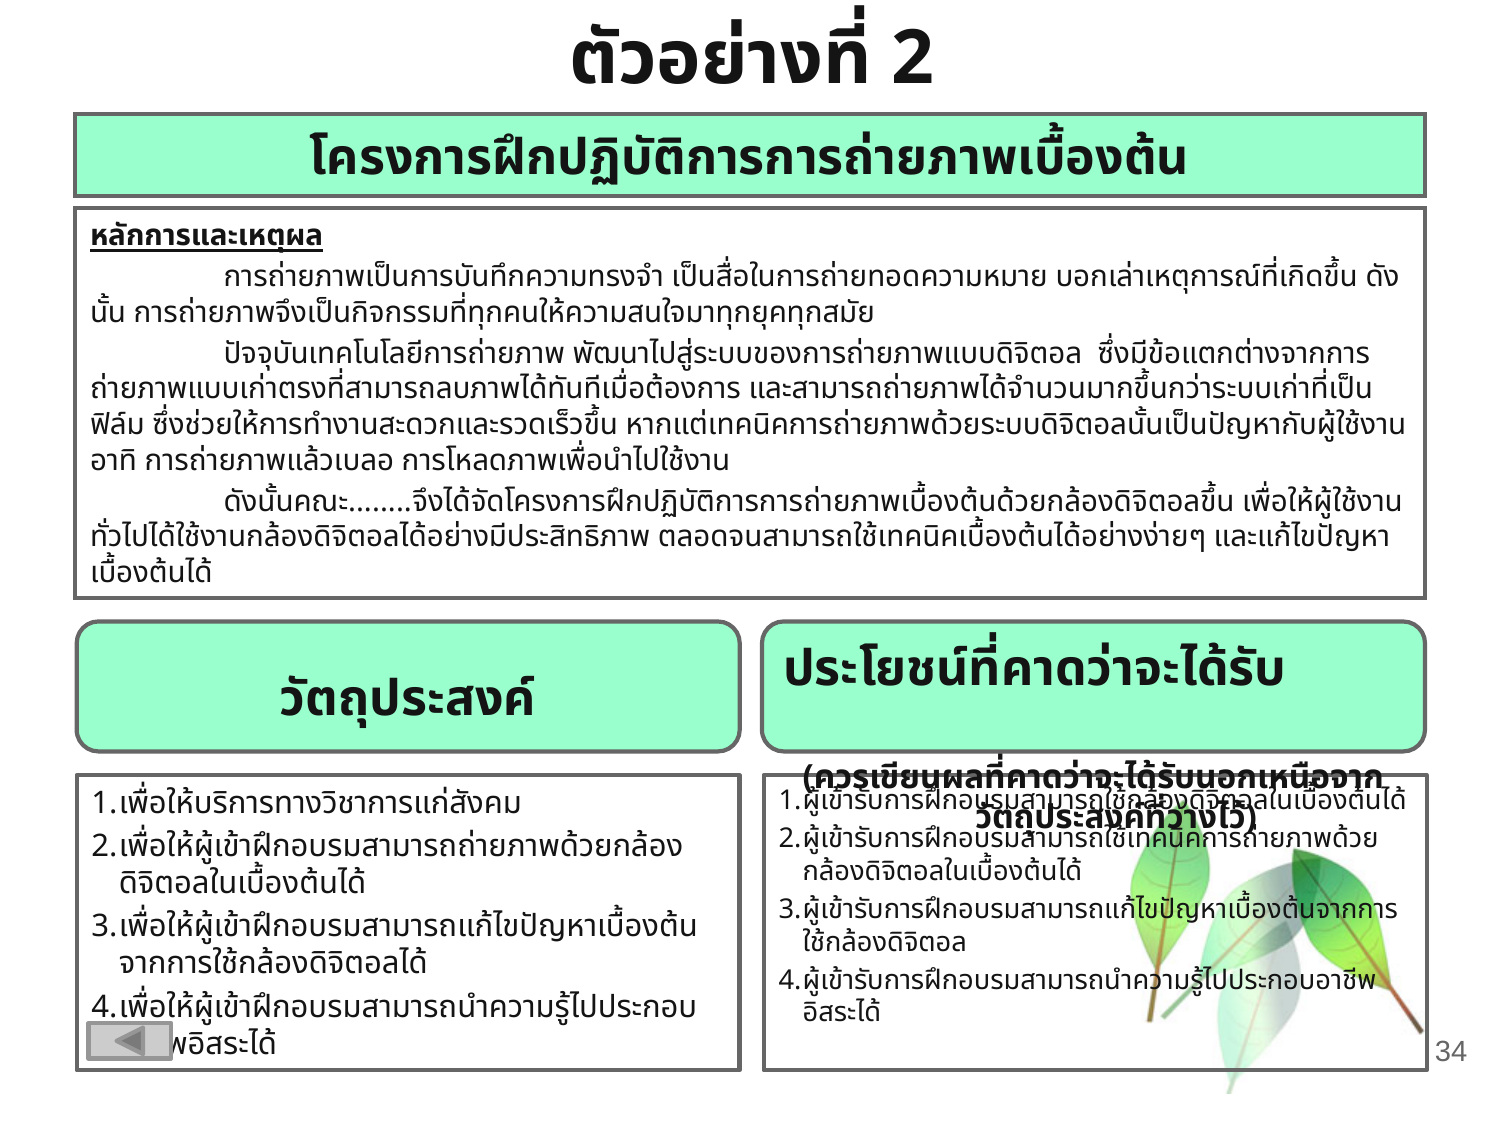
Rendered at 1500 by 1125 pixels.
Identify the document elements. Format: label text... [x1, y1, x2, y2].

list หลักการและเหตุผล การถ่ายภาพเป็นการบันทึกความทรงจำ เป็นสื่อในการถ่ายทอดความหมาย บอกเล่าเหตุการณ์ที่เกิดขึ้น ดังนั้น การถ่ายภาพจึงเป็นกิจกรรมที่ทุกคนให้ความสนใจมาทุกยุคทุกสมัย ปัจจุบันเทคโนโลยีการถ่ายภาพ พัฒนาไปสู่ระบบของการถ่ายภาพแบบดิจิตอล ซึ่งมีข้อแตกต่างจากการถ่ายภาพแบบเก่าตรงที่สามารถลบภาพได้ทันทีเมื่อต้องการ และสามารถถ่ายภาพได้จำนวนมากขึ้นกว่าระบบเก่าที่เป็นฟิล์ม ซึ่งช่วยให้การทำงานสะดวกและรวดเร็วขึ้น หากแต่เทคนิคการถ่ายภาพด้วยระบบดิจิตอลนั้นเป็นปัญหากับผู้ใช้งาน อาทิ การถ่ายภาพแล้วเบลอ การโหลดภาพเพื่อนำไปใช้งาน ดังนั้นคณะ........จึงได้จัดโครงการฝึกปฏิบัติการการถ่ายภาพเบื้องต้นด้วยกล้องดิจิตอลขึ้น เพื่อให้ผู้ใช้งานทั่วไปได้ใช้งานกล้องดิจิตอลได้อย่างมีประสิทธิภาพ ตลอดจนสามารถใช้เทคนิคเบื้องต้นได้อย่างง่ายๆ และแก้ไขปัญหาเบื้องต้นได้ [74, 207, 1426, 599]
title โครงการฝึกปฏิบัติการการถ่ายภาพเบื้องต้น [74, 113, 1426, 197]
text_box วัตถุประสงค์ [76, 621, 740, 752]
text_box ผู้เข้ารับการฝึกอบรมสามารถใช้กล้องดิจิตอลในเบื้องต้นได้ ผู้เข้ารับการฝึกอบรมสามารถใช้เทคนิคการถ่ายภาพด้วยกล้องดิจิตอลในเบื้องต้นได้ ผู้เข้ารับการฝึกอบรมสามารถแก้ไขปัญหาเบื้องต้นจากการใช้กล้องดิจิตอล ผู้เข้ารับการฝึกอบรมสามารถนำความรู้ไปประกอบอาชีพอิสระได้ [763, 775, 1427, 1071]
text_box เพื่อให้บริการทางวิชาการแก่สังคม เพื่อให้ผู้เข้าฝึกอบรมสามารถถ่ายภาพด้วยกล้องดิจิตอลในเบื้องต้นได้ เพื่อให้ผู้เข้าฝึกอบรมสามารถแก้ไขปัญหาเบื้องต้นจากการใช้กล้องดิจิตอลได้ เพื่อให้ผู้เข้าฝึกอบรมสามารถนำความรู้ไปประกอบอาชีพอิสระได้ [76, 775, 740, 1071]
slide_number 34 [1132, 1024, 1483, 1103]
text_box ตัวอย่างที่ 2 [76, 7, 1427, 100]
text_box [86, 1021, 173, 1061]
text_box ประโยชน์ที่คาดว่าจะได้รับ (ควรเขียนผลที่คาดว่าจะได้รับนอกเหนือจากวัตถุประสงค์ที่วางไว้) [761, 621, 1426, 752]
